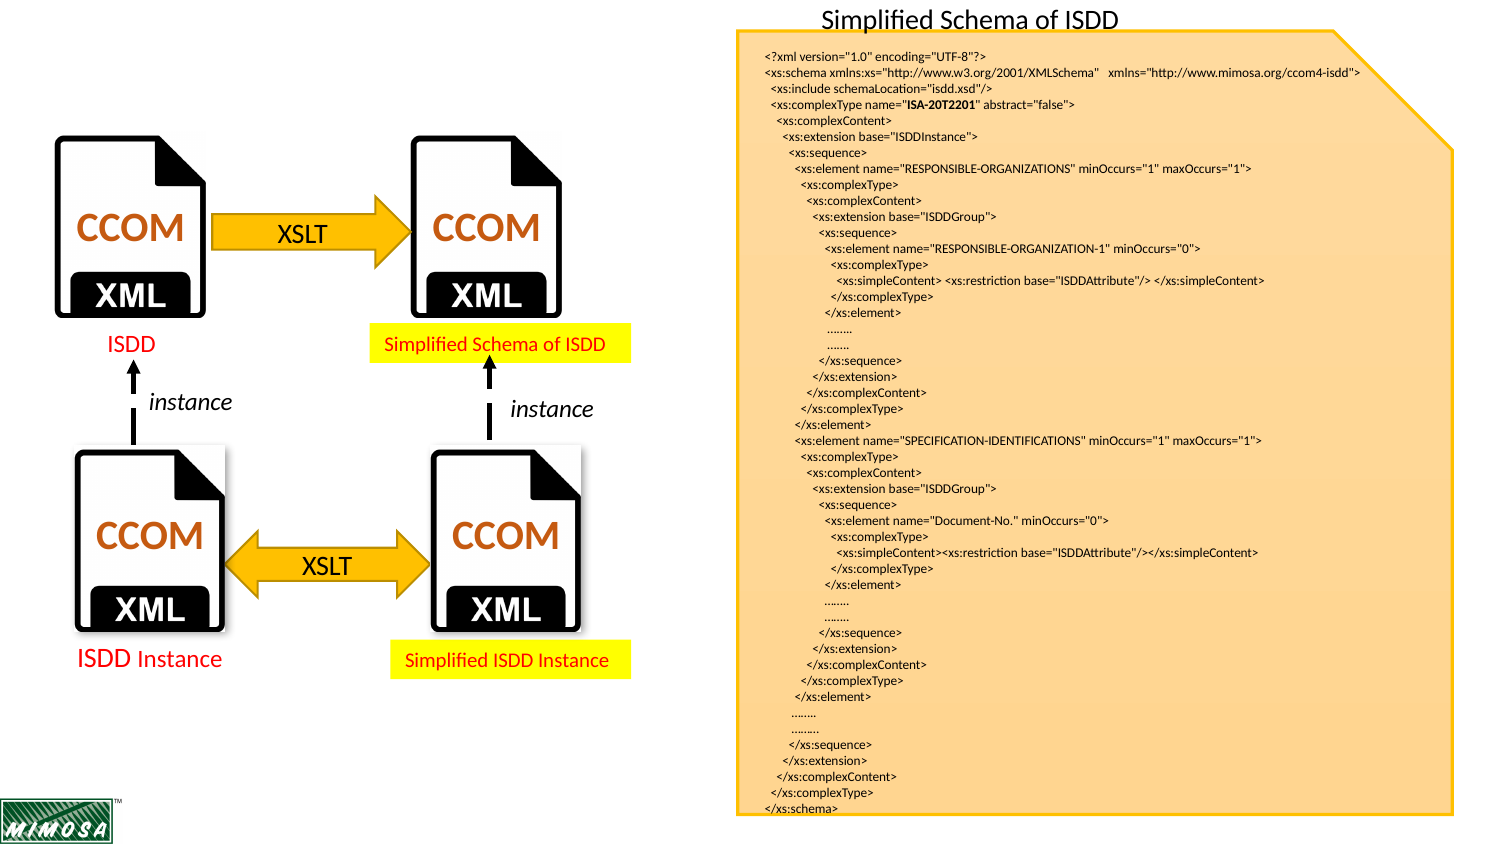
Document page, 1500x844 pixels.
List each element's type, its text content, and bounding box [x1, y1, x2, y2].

text_box [16, 115, 297, 151]
text_box instance [495, 385, 732, 431]
picture [74, 445, 225, 632]
picture [54, 131, 206, 318]
text_box ISDD Instance [62, 631, 244, 681]
text_box Simplified Schema of ISDD [369, 323, 632, 363]
picture [0, 798, 123, 844]
text_box XSLT [211, 193, 410, 270]
picture [410, 131, 562, 318]
picture [430, 445, 581, 632]
text_box Simplified ISDD Instance [390, 639, 632, 680]
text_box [737, 0, 1453, 844]
text_box instance [134, 378, 371, 423]
text_box XSLT [234, 528, 428, 600]
text_box ISDD [92, 319, 329, 365]
